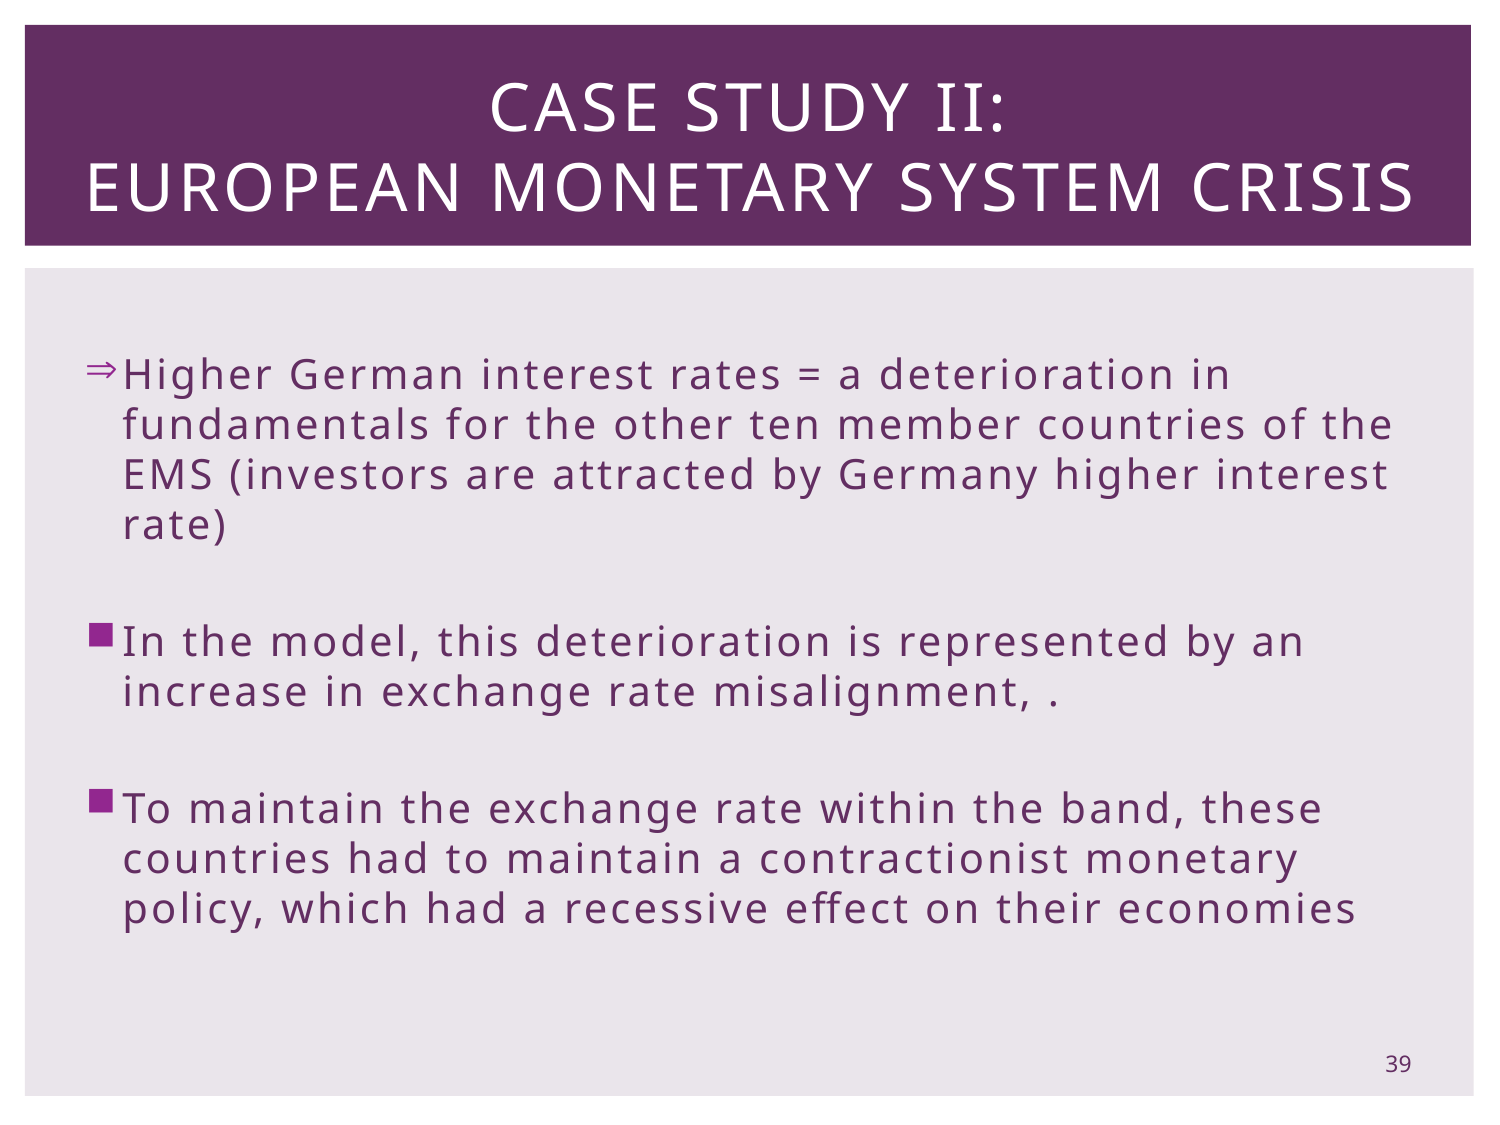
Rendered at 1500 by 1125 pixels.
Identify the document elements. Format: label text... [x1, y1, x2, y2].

title Case Study II: European Monetary System Crisis [62, 58, 1438, 232]
slide_number 39 [1349, 1041, 1448, 1089]
